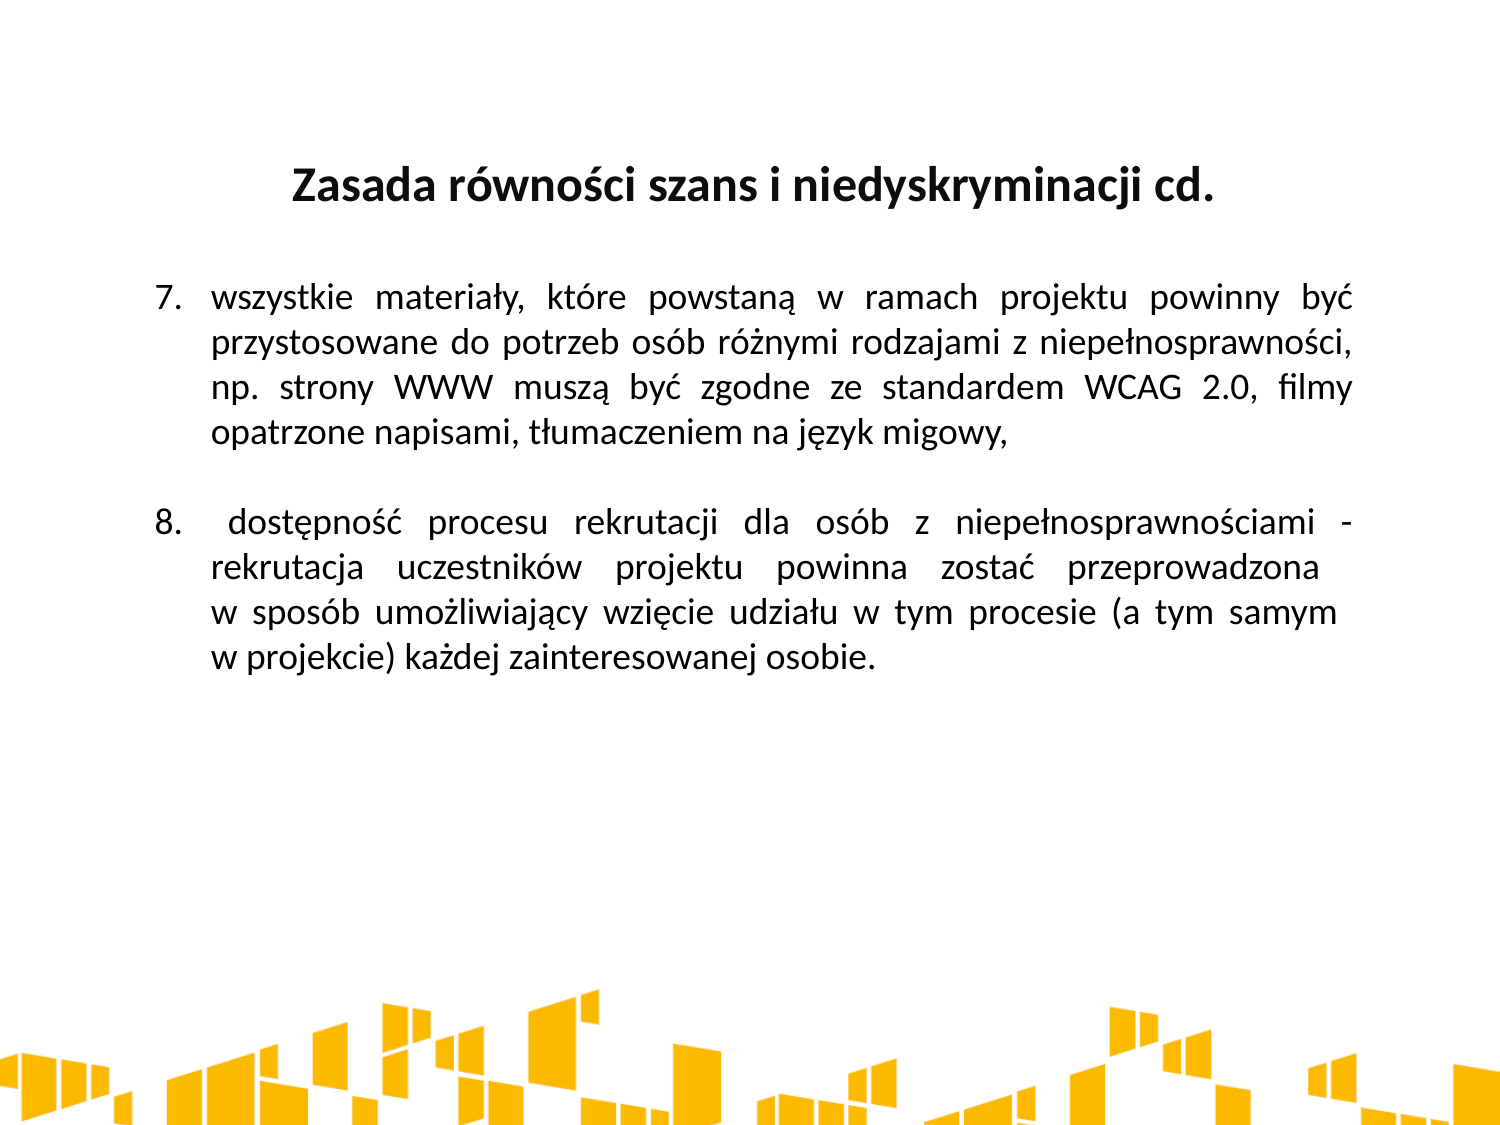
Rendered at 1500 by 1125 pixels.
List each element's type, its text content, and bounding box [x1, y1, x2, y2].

text_box Zasada równości szans i niedyskryminacji cd. 7. wszystkie materiały, które powstaną w ramach projektu powinny być przystosowane do potrzeb osób różnymi rodzajami z niepełnosprawności, np. strony WWW muszą być zgodne ze standardem WCAG 2.0, filmy opatrzone napisami, tłumaczeniem na język migowy, 8. dostępność procesu rekrutacji dla osób z niepełnosprawnościami - rekrutacja uczestników projektu powinna zostać przeprowadzona w sposób umożliwiający wzięcie udziału w tym procesie (a tym samym w projekcie) każdej zainteresowanej osobie. [74, 81, 1438, 972]
picture [0, 980, 1500, 1125]
